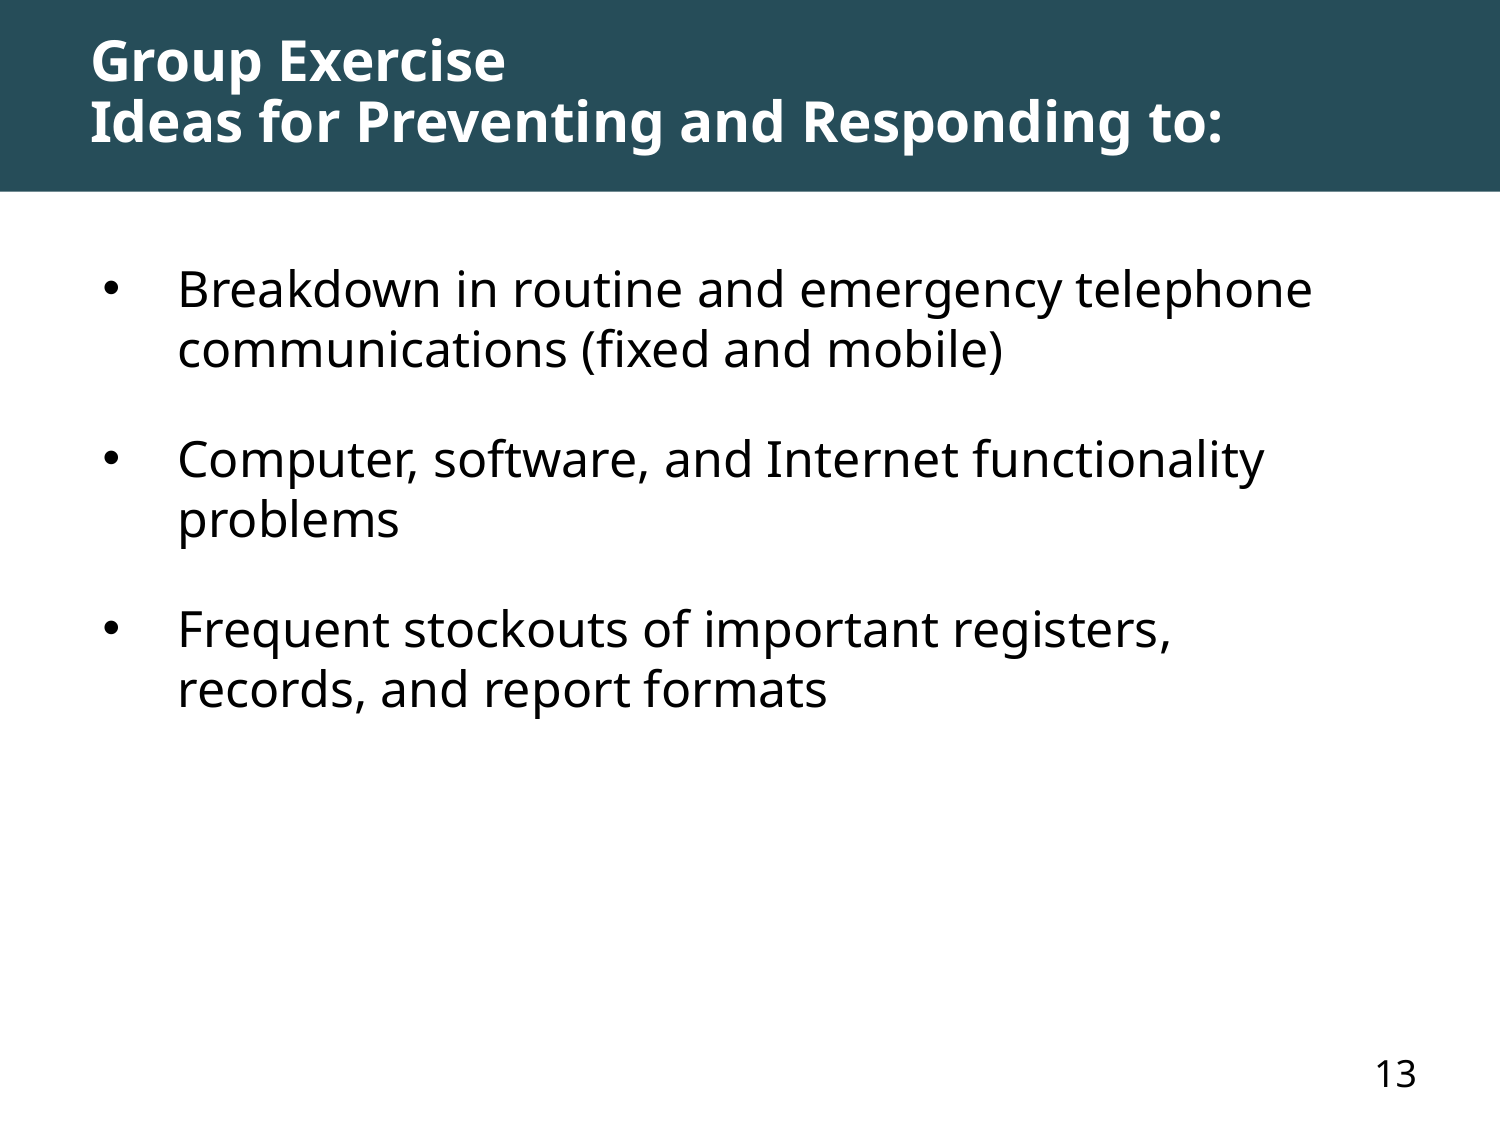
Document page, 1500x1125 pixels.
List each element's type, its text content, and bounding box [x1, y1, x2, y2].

list Breakdown in routine and emergency telephone communications (fixed and mobile) Computer, software, and Internet functionality problems Frequent stockouts of important registers, records, and report formats [87, 249, 1382, 763]
slide_number 13 [1059, 1042, 1463, 1103]
title Group Exercise Ideas for Preventing and Responding to: [75, 24, 1500, 163]
